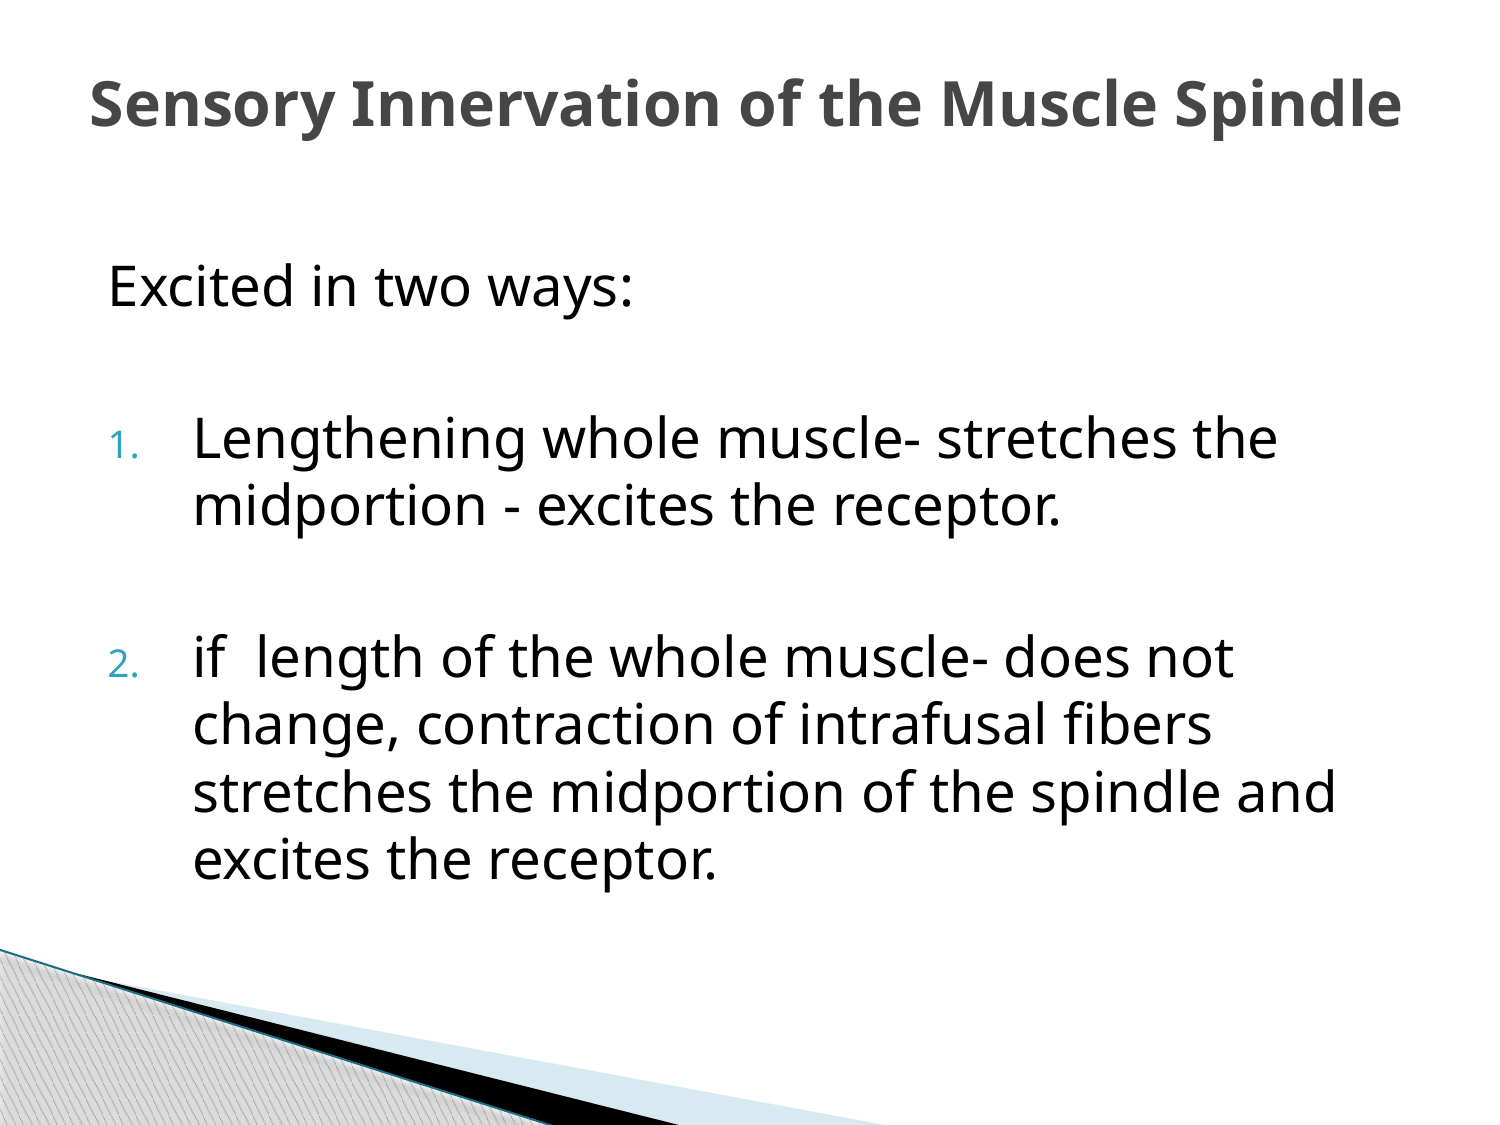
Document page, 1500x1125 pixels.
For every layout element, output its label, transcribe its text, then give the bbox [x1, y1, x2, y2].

title Sensory Innervation of the Muscle Spindle [75, 45, 1425, 233]
list Excited in two ways: Lengthening whole muscle- stretches the midportion - excites the receptor. if length of the whole muscle- does not change, contraction of intrafusal fibers stretches the midportion of the spindle and excites the receptor. [75, 243, 1425, 986]
